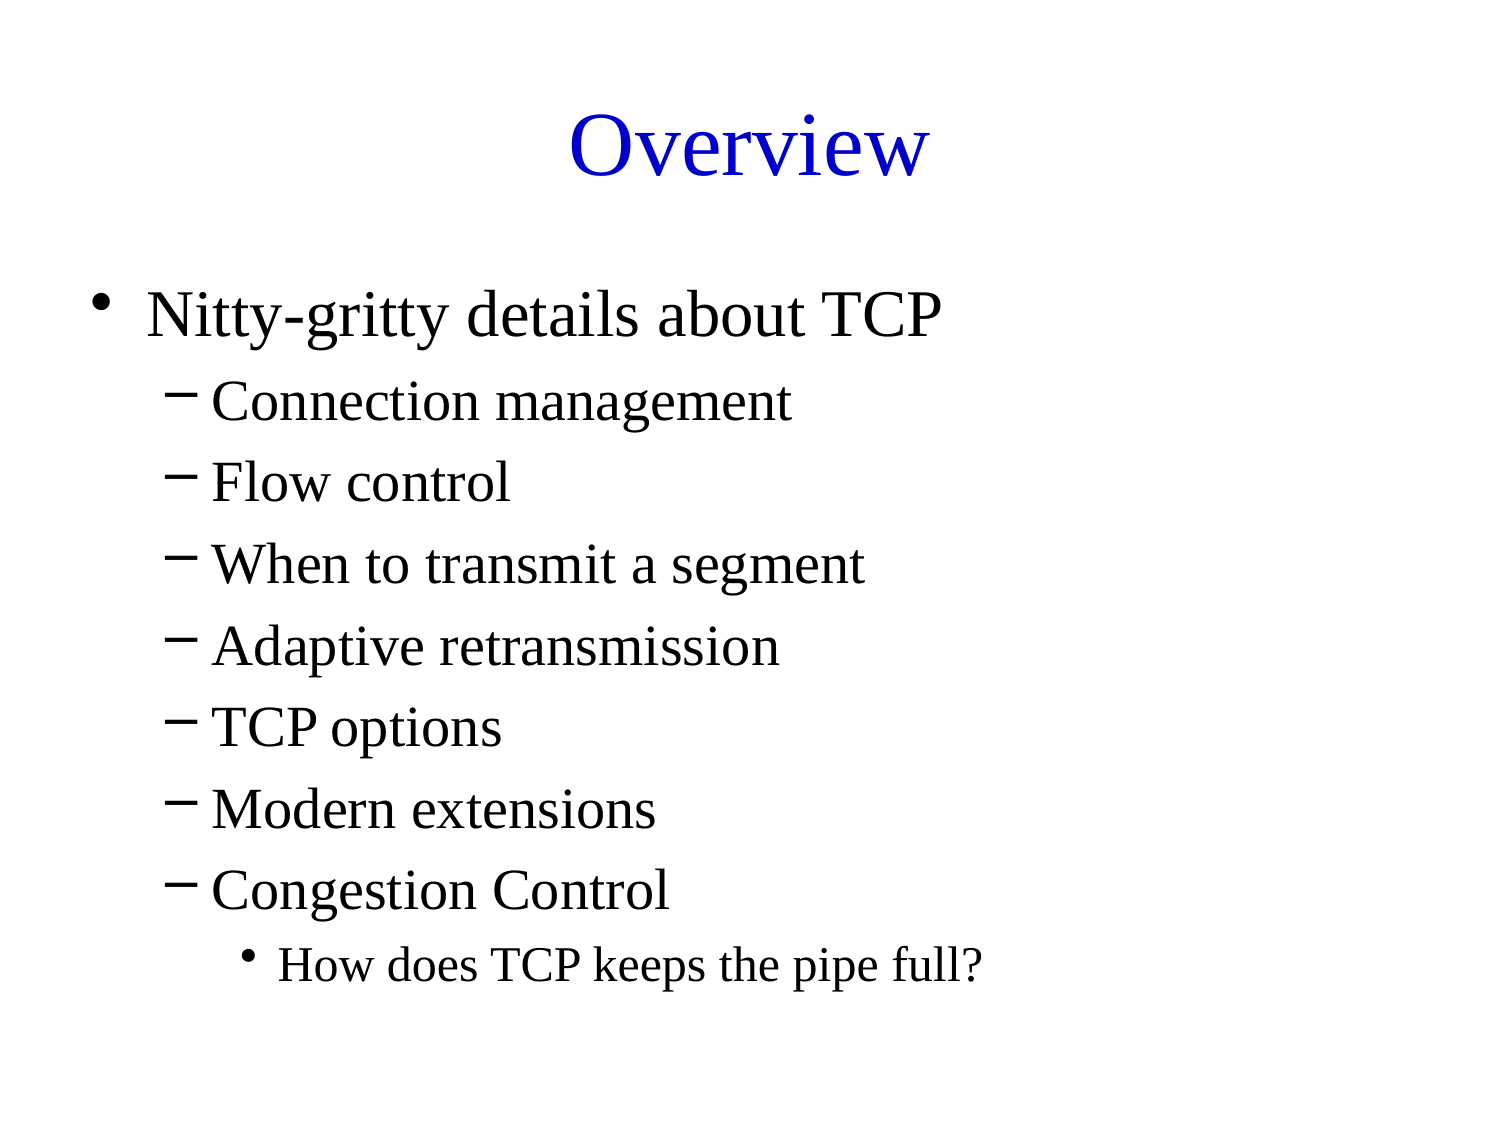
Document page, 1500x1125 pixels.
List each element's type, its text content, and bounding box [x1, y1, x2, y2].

list Nitty-gritty details about TCP Connection management Flow control When to transmit a segment Adaptive retransmission TCP options Modern extensions Congestion Control How does TCP keeps the pipe full? [74, 262, 1426, 1006]
title Overview [74, 44, 1426, 233]
